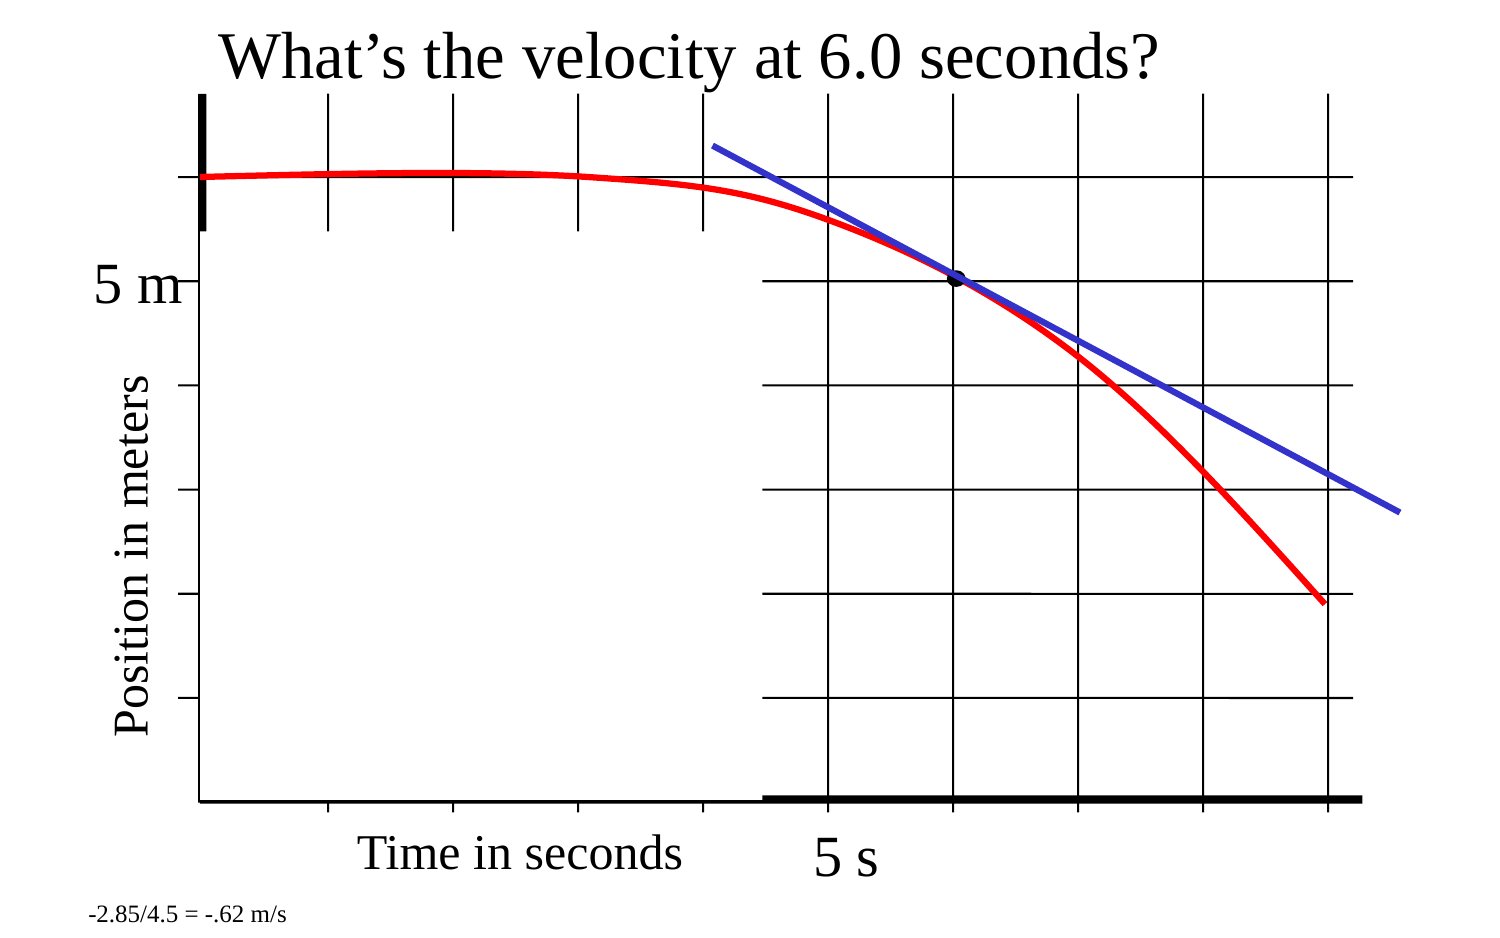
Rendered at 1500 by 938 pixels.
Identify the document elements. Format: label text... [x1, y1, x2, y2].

text_box What’s the velocity at 6.0 seconds? [203, 4, 1178, 92]
text_box -2.85/4.5 = -.62 m/s [73, 902, 303, 936]
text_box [77, 93, 1363, 898]
